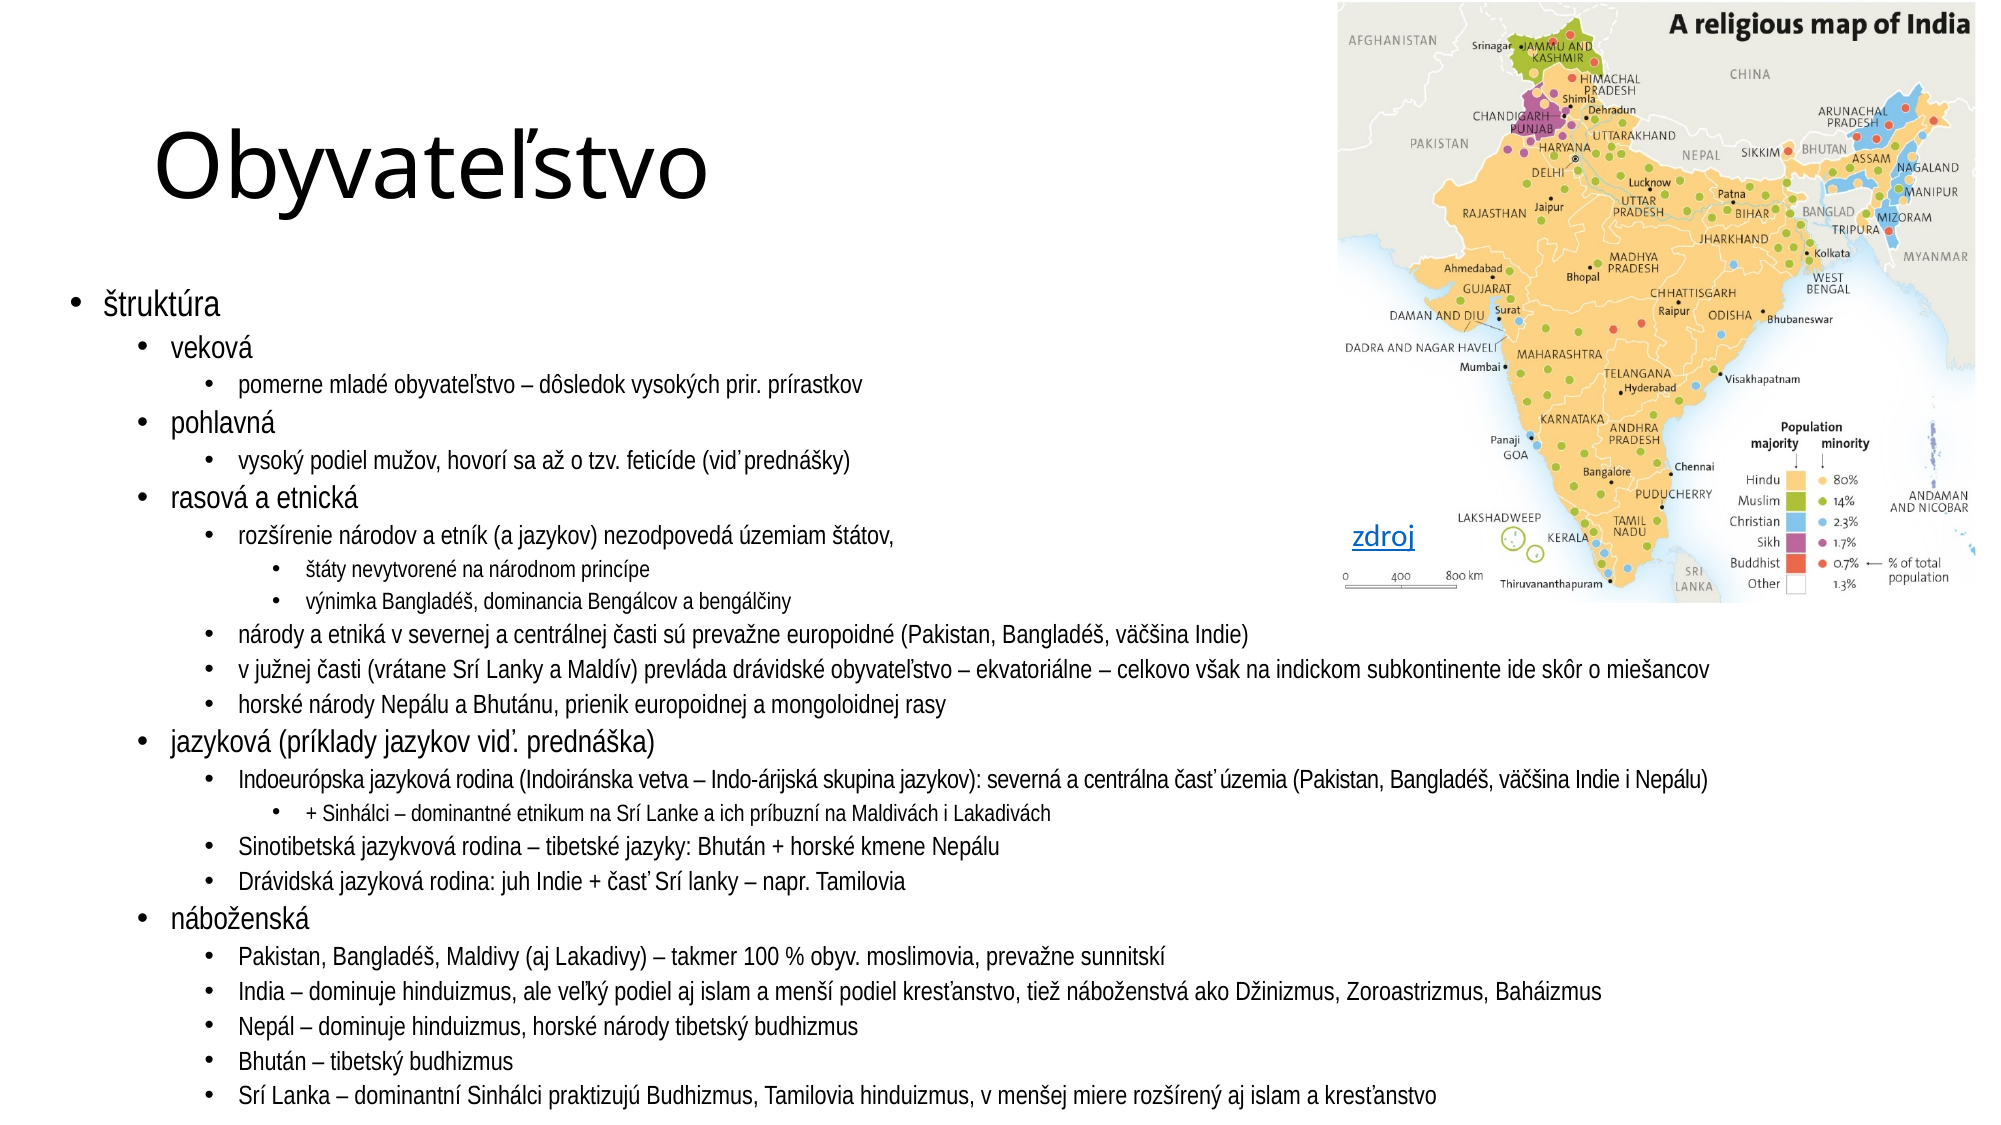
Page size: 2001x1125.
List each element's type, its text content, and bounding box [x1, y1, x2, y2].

list štruktúra veková pomerne mladé obyvateľstvo – dôsledok vysokých prir. prírastkov pohlavná vysoký podiel mužov, hovorí sa až o tzv. feticíde (viď prednášky) rasová a etnická rozšírenie národov a etník (a jazykov) nezodpovedá územiam štátov, štáty nevytvorené na národnom princípe výnimka Bangladéš, dominancia Bengálcov a bengálčiny národy a etniká v severnej a centrálnej časti sú prevažne europoidné (Pakistan, Bangladéš, väčšina Indie) v južnej časti (vrátane Srí Lanky a Maldív) prevláda drávidské obyvateľstvo – ekvatoriálne – celkovo však na indickom subkontinente ide skôr o miešancov horské národy Nepálu a Bhutánu, prienik europoidnej a mongoloidnej rasy jazyková (príklady jazykov viď. prednáška) Indoeurópska jazyková rodina (Indoiránska vetva – Indo-árijská skupina jazykov): severná a centrálna časť územia (Pakistan, Bangladéš, väčšina Indie i Nepálu) + Sinhálci – dominantné etnikum na Srí Lanke a ich príbuzní na Maldivách i Lakadivách Sinotibetská jazykvová rodina – tibetské jazyky: Bhután + horské kmene Nepálu Drávidská jazyková rodina: juh Indie + časť Srí lanky – napr. Tamilovia náboženská Pakistan, Bangladéš, Maldivy (aj Lakadivy) – takmer 100 % obyv. moslimovia, prevažne sunnitskí India – dominuje hinduizmus, ale veľký podiel aj islam a menší podiel kresťanstvo, tiež náboženstvá ako Džinizmus, Zoroastrizmus, Baháizmus Nepál – dominuje hinduizmus, horské národy tibetský budhizmus Bhután – tibetský budhizmus Srí Lanka – dominantní Sinhálci praktizujú Budhizmus, Tamilovia hinduizmus, v menšej miere rozšírený aj islam a kresťanstvo [54, 277, 1957, 1125]
title Obyvateľstvo [137, 59, 1337, 277]
picture [1337, 0, 1976, 603]
